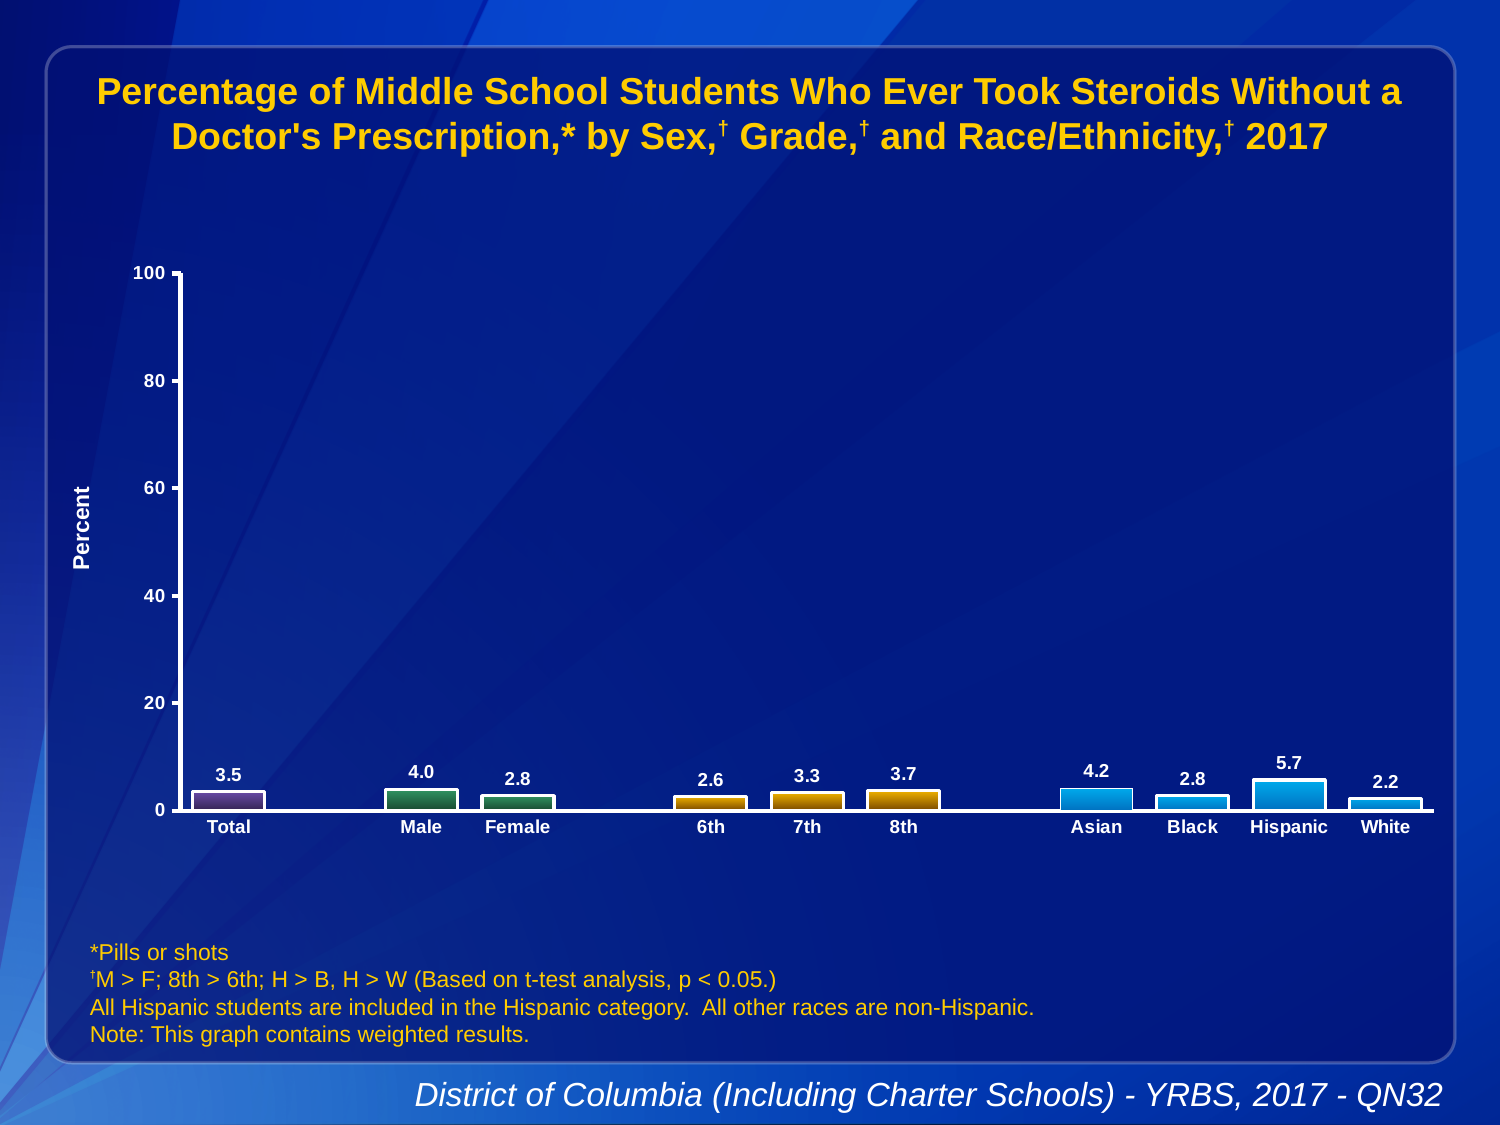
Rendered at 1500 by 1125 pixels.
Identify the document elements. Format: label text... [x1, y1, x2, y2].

text_box Percentage of Middle School Students Who Ever Took Steroids Without a Doctor's Prescription,* by Sex,† Grade,† and Race/Ethnicity,† 2017 [74, 59, 1425, 165]
text_box *Pills or shots †M > F; 8th > 6th; H > B, H > W (Based on t-test analysis, p < 0.05.) All Hispanic students are included in the Hispanic category. All other races are non-Hispanic. Note: This graph contains weighted results. [74, 930, 1425, 1055]
text_box District of Columbia (Including Charter Schools) - YRBS, 2017 - QN32 [49, 1065, 1460, 1121]
chart [37, 250, 1463, 851]
picture [0, 0, 1500, 1125]
